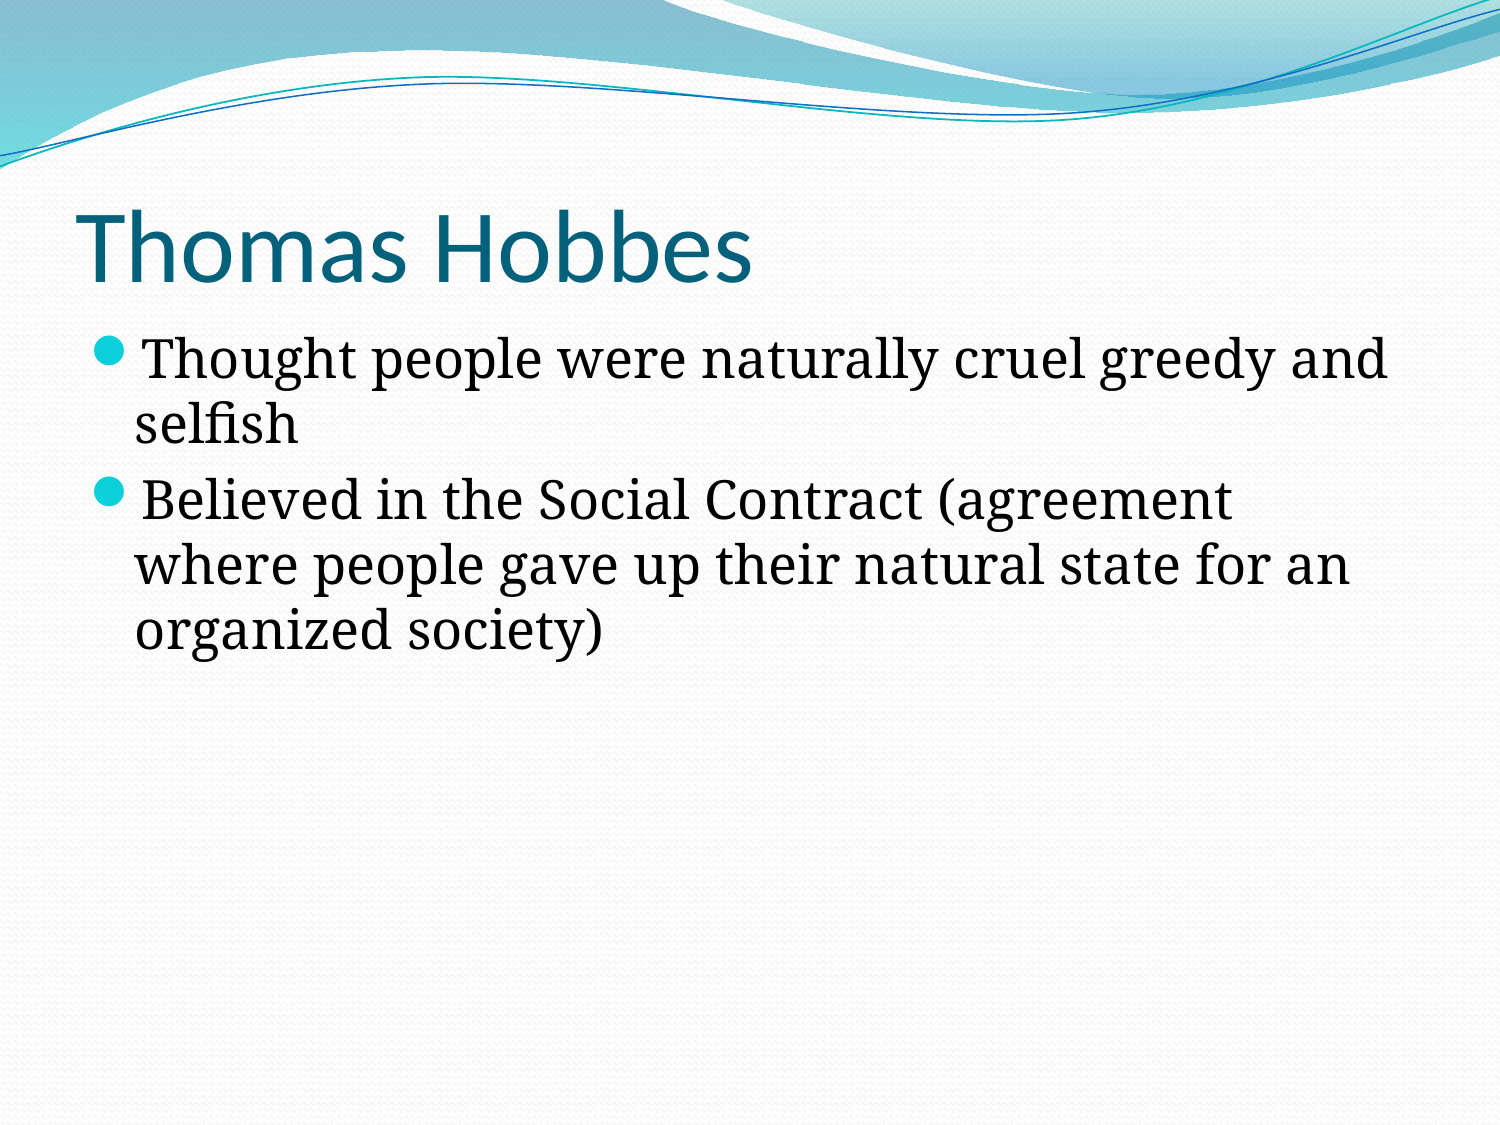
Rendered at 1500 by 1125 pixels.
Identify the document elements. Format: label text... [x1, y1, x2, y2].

list Thought people were naturally cruel greedy and selfish Believed in the Social Contract (agreement where people gave up their natural state for an organized society) [75, 317, 1425, 1038]
title Thomas Hobbes [75, 115, 1425, 303]
